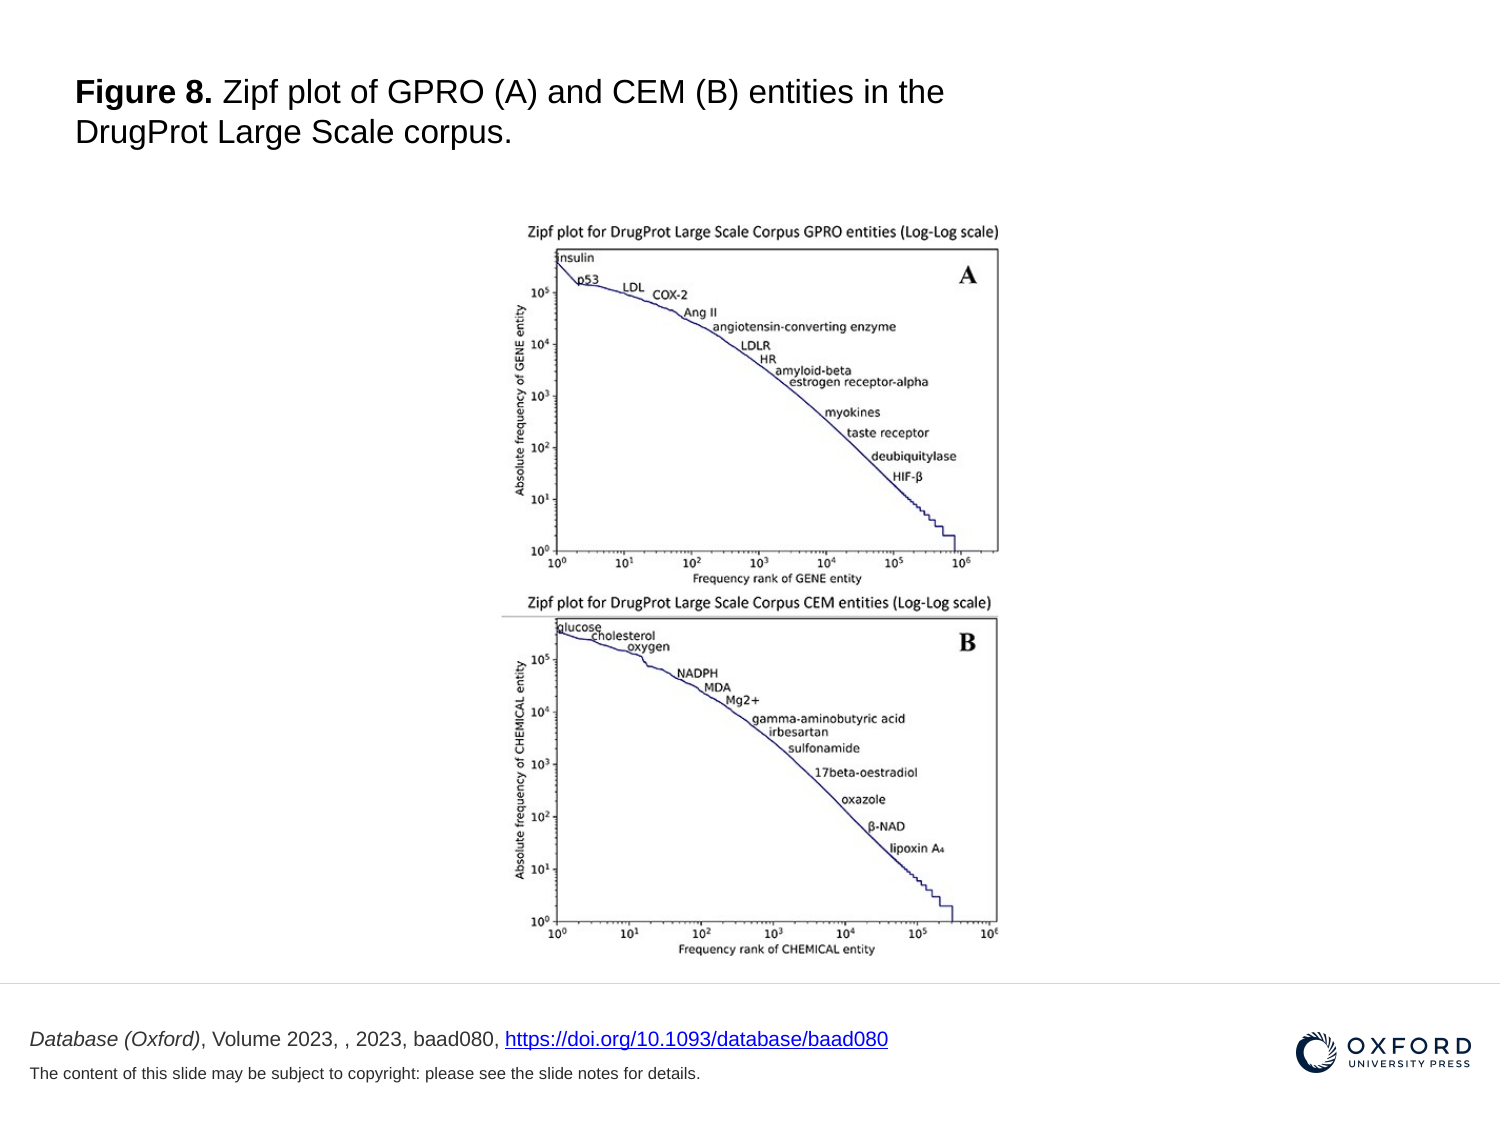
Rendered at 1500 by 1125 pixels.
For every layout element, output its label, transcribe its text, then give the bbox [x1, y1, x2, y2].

footer Database (Oxford), Volume 2023, , 2023, baad080, https://doi.org/10.1093/database/baad080 The content of this slide may be subject to copyright: please see the slide notes for details. [0, 983, 1260, 1125]
picture [1296, 1032, 1471, 1073]
picture [499, 224, 1000, 957]
title Figure 8. Zipf plot of GPRO (A) and CEM (B) entities in the DrugProt Large Scale corpus. [75, 69, 1078, 171]
